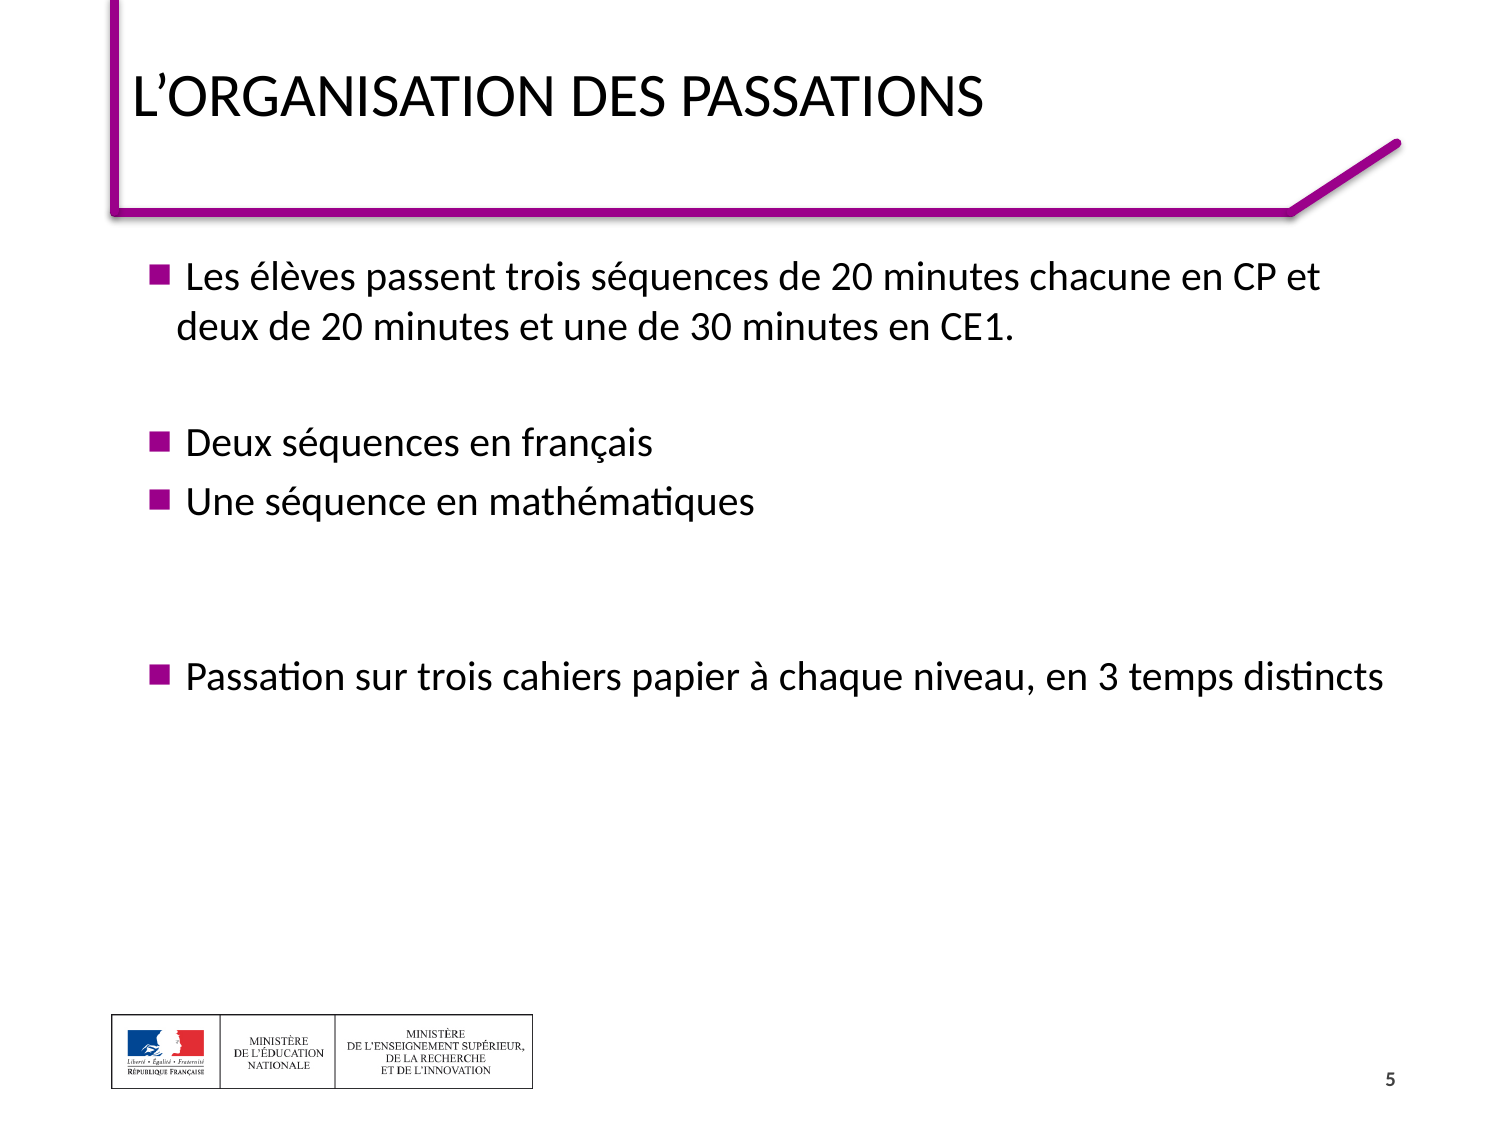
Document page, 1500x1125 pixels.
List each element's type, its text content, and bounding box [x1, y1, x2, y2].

list Les élèves passent trois séquences de 20 minutes chacune en CP et deux de 20 minutes et une de 30 minutes en CE1. Deux séquences en français Une séquence en mathématiques Passation sur trois cahiers papier à chaque niveau, en 3 temps distincts [132, 241, 1425, 963]
slide_number 5 [1336, 1048, 1411, 1109]
title L’organisation des Passations [117, 46, 1411, 212]
picture [111, 1014, 533, 1089]
